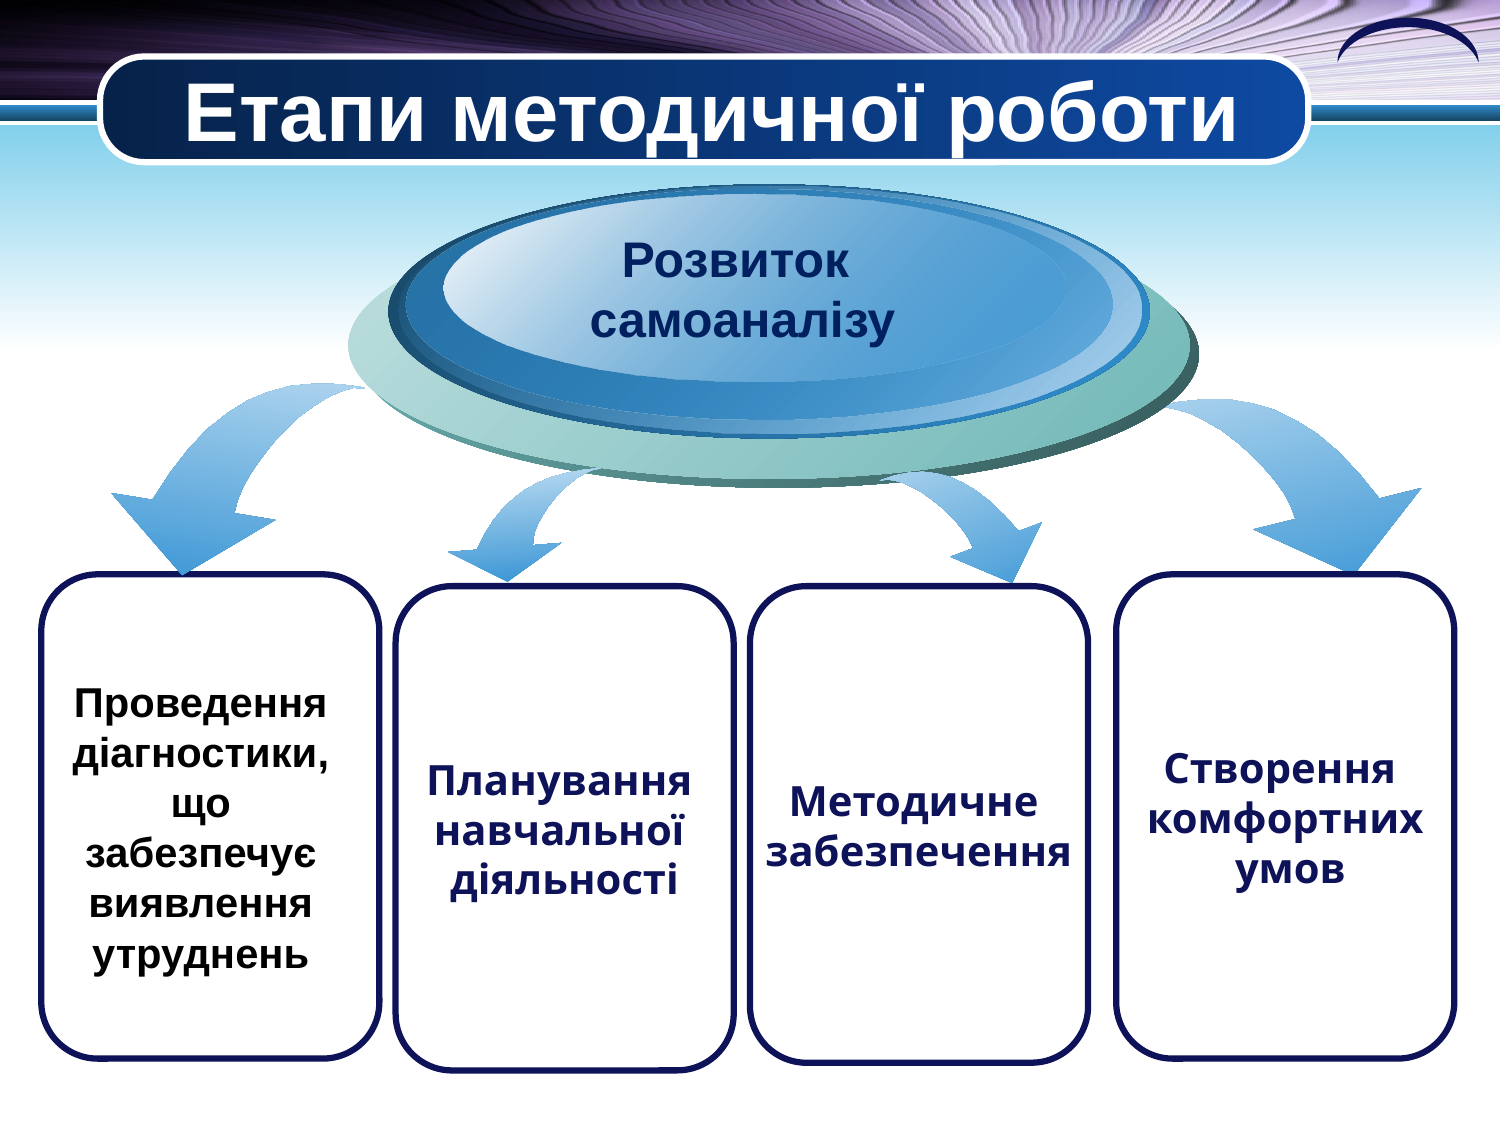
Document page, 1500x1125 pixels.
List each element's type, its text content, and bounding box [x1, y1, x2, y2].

text_box [928, 497, 1042, 583]
text_box Планування навчальної діяльності [395, 586, 734, 1071]
text_box Створення комфортних умов [1116, 574, 1455, 1059]
text_box [1204, 399, 1422, 574]
text_box Методичне забезпечення [750, 586, 1089, 1063]
text_box [111, 383, 342, 576]
picture [0, 0, 1500, 100]
text_box [448, 497, 562, 582]
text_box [348, 184, 1200, 488]
text_box [41, 574, 380, 1059]
title Етапи методичної роботи [137, 61, 1288, 155]
text_box [798, 497, 948, 586]
text_box Проведення діагностики, що забезпечує виявлення утруднень [41, 668, 361, 984]
